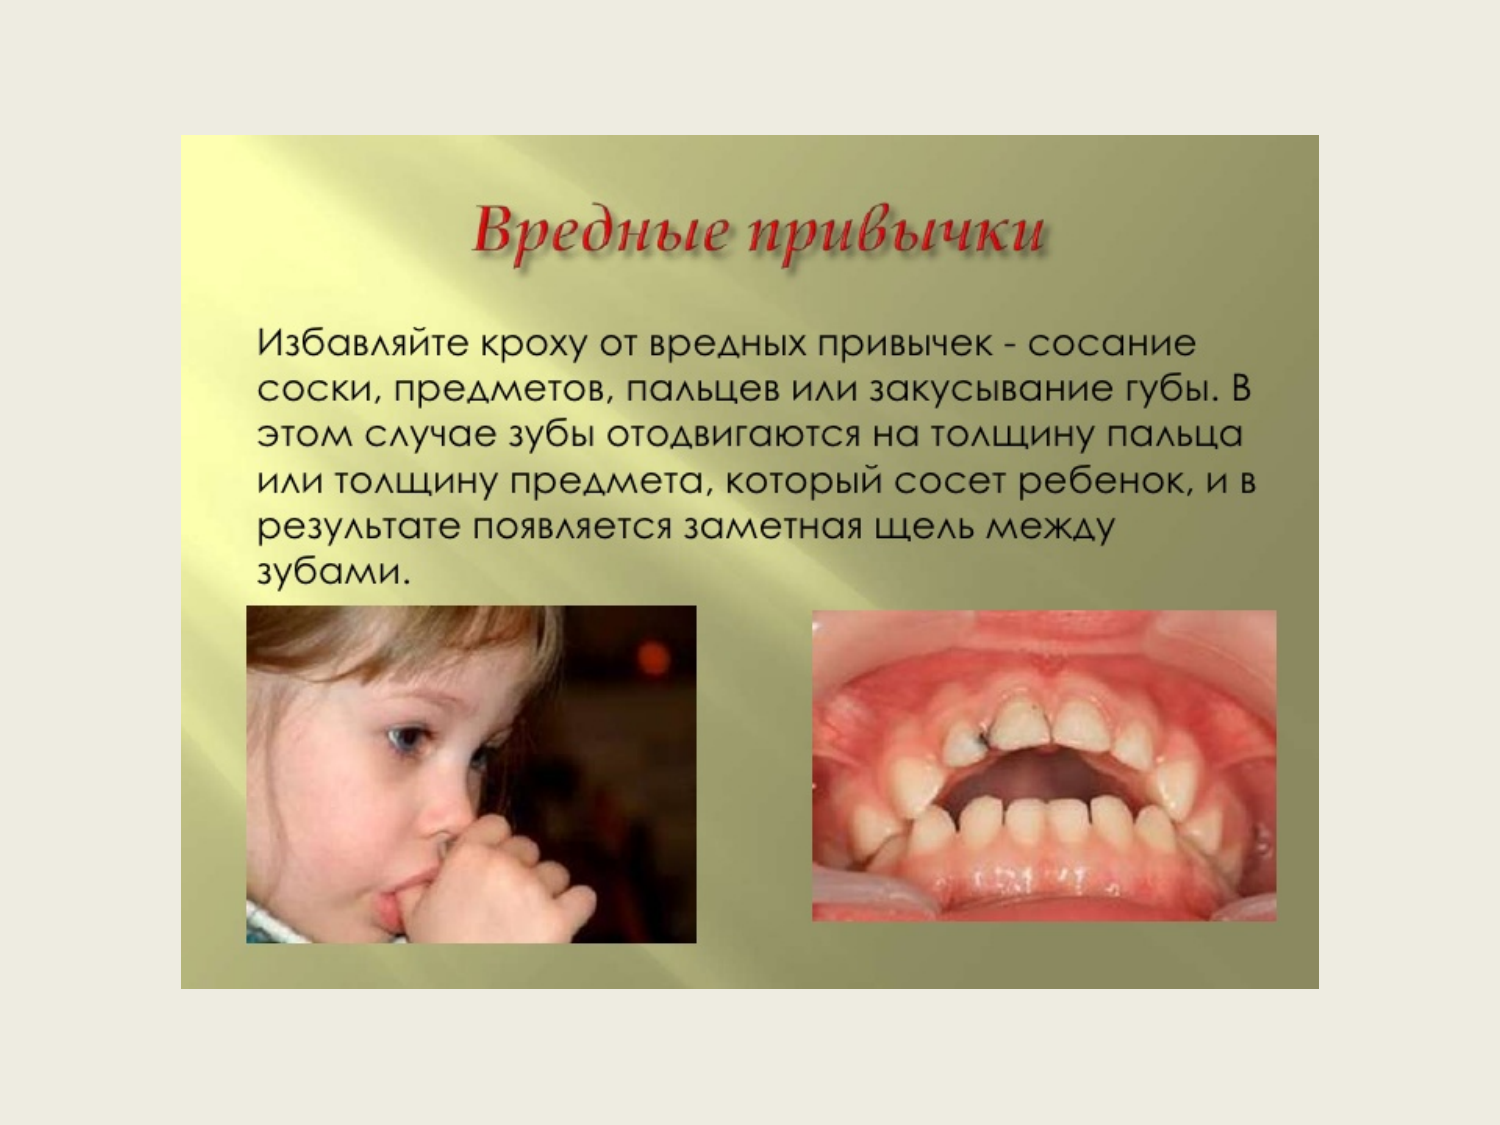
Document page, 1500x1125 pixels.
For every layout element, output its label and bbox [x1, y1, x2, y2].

picture [180, 135, 1319, 990]
